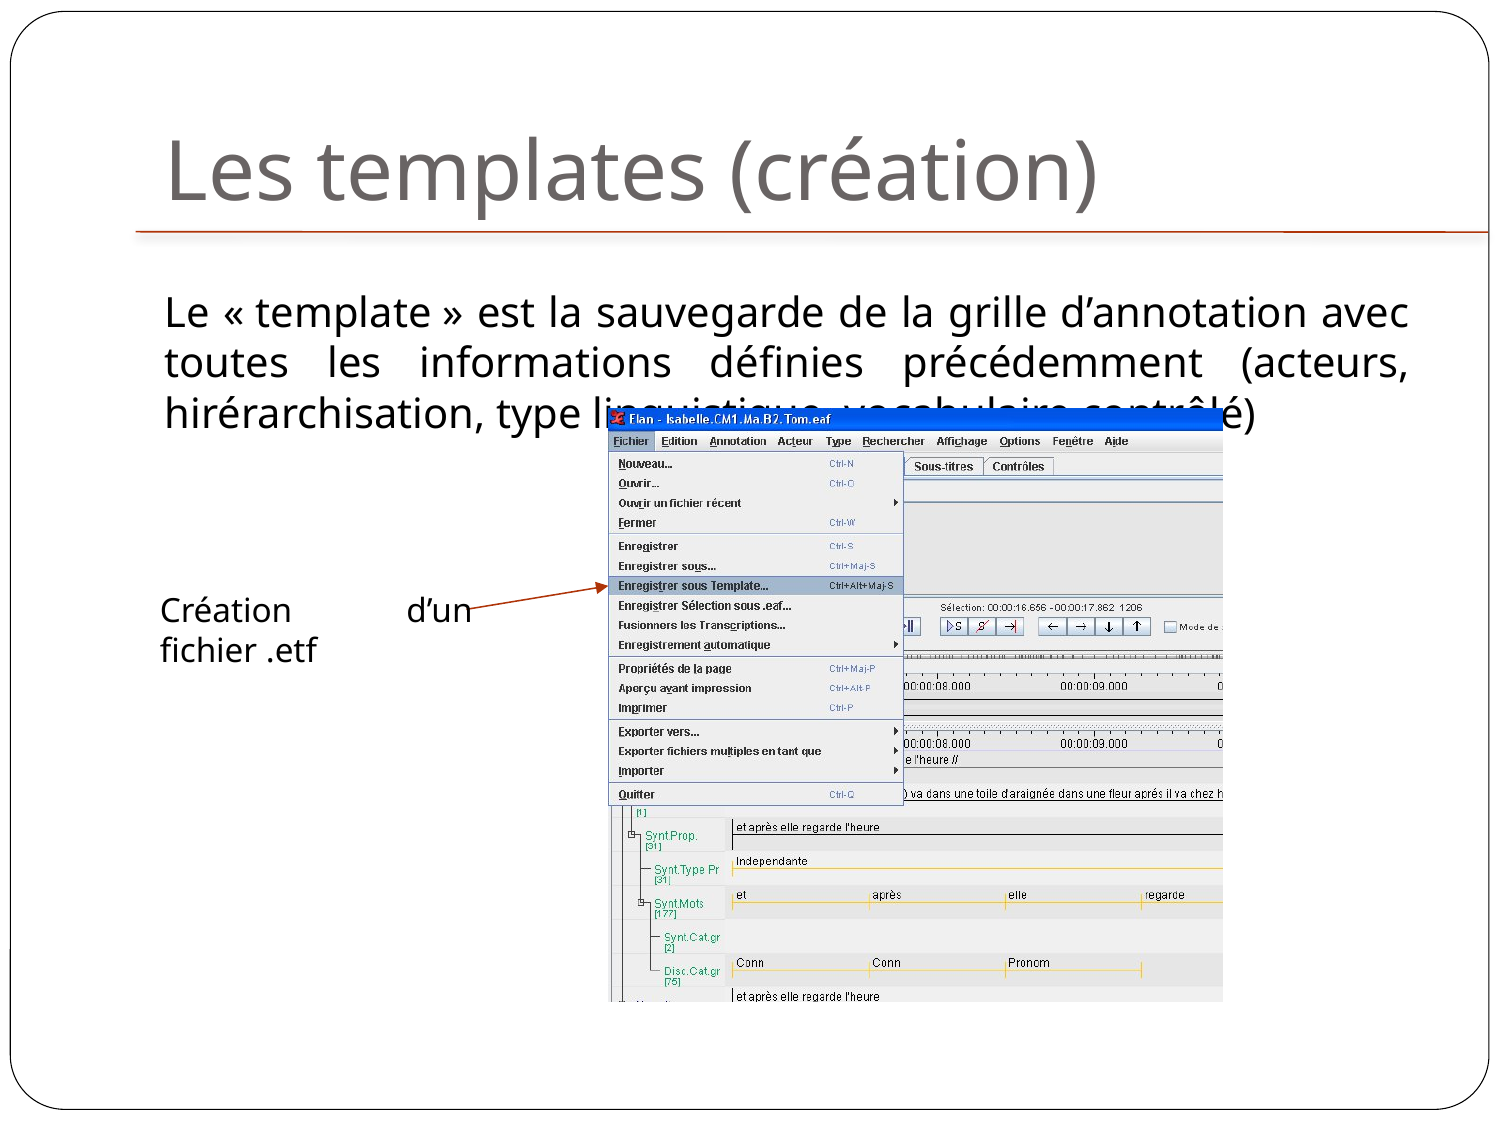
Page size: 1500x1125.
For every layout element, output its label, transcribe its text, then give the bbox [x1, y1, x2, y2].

picture [608, 408, 1223, 1002]
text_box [466, 585, 609, 610]
text_box Création d’un fichier .etf [145, 581, 488, 678]
text_box Les templates (création) [149, 45, 1425, 233]
text_box Le « template » est la sauvegarde de la grille d’annotation avec toutes les informations définies précédemment (acteurs, hirérarchisation, type linguistique, vocabulaire contrôlé) [149, 278, 1425, 988]
